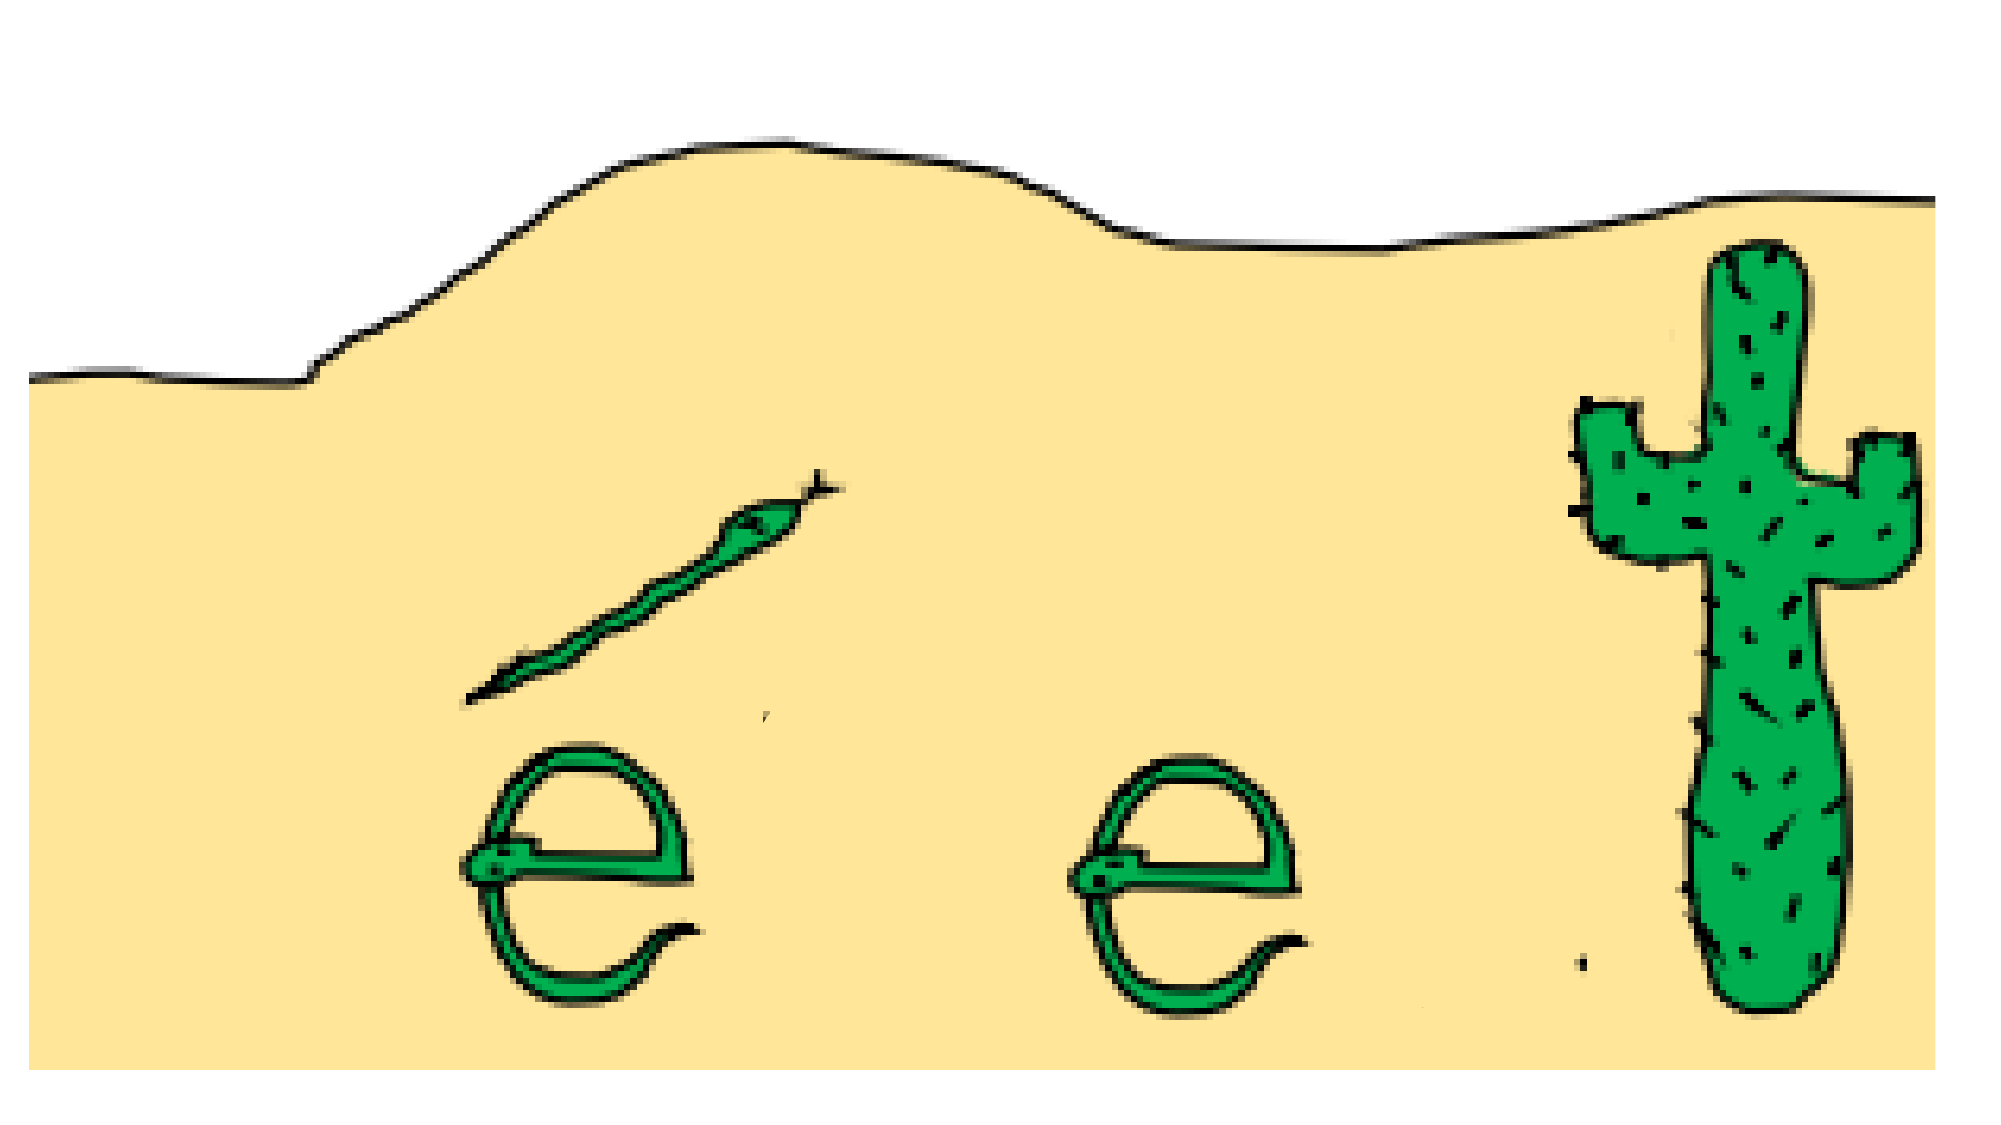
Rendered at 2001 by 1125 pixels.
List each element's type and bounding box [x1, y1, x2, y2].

picture [29, 130, 1936, 1070]
